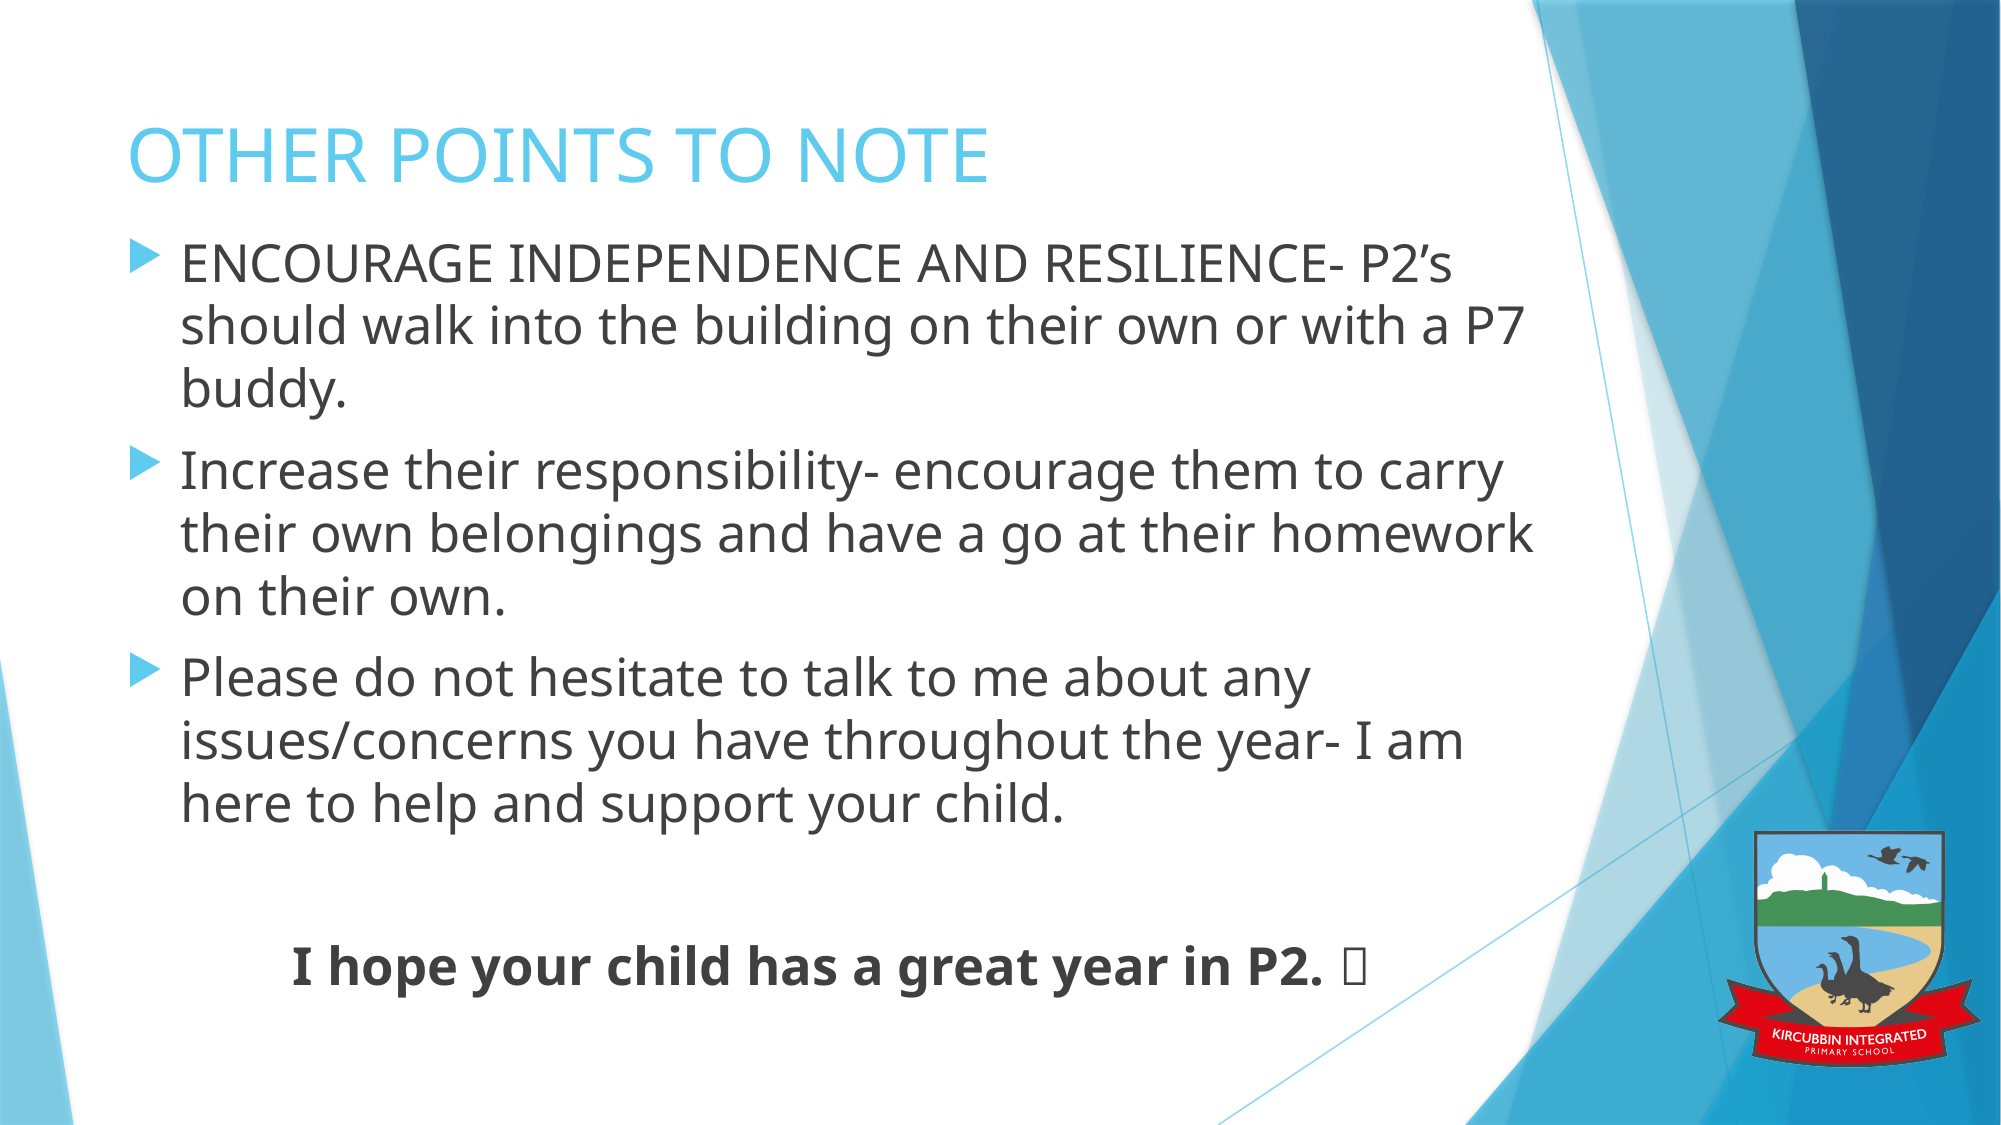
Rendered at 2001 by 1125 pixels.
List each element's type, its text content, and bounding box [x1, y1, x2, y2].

picture [1673, 773, 2000, 1125]
list ENCOURAGE INDEPENDENCE AND RESILIENCE- P2’s should walk into the building on their own or with a P7 buddy. Increase their responsibility- encourage them to carry their own belongings and have a go at their homework on their own. Please do not hesitate to talk to me about any issues/concerns you have throughout the year- I am here to help and support your child. I hope your child has a great year in P2.  [111, 222, 1554, 1010]
title OTHER POINTS TO NOTE [111, 99, 1522, 222]
